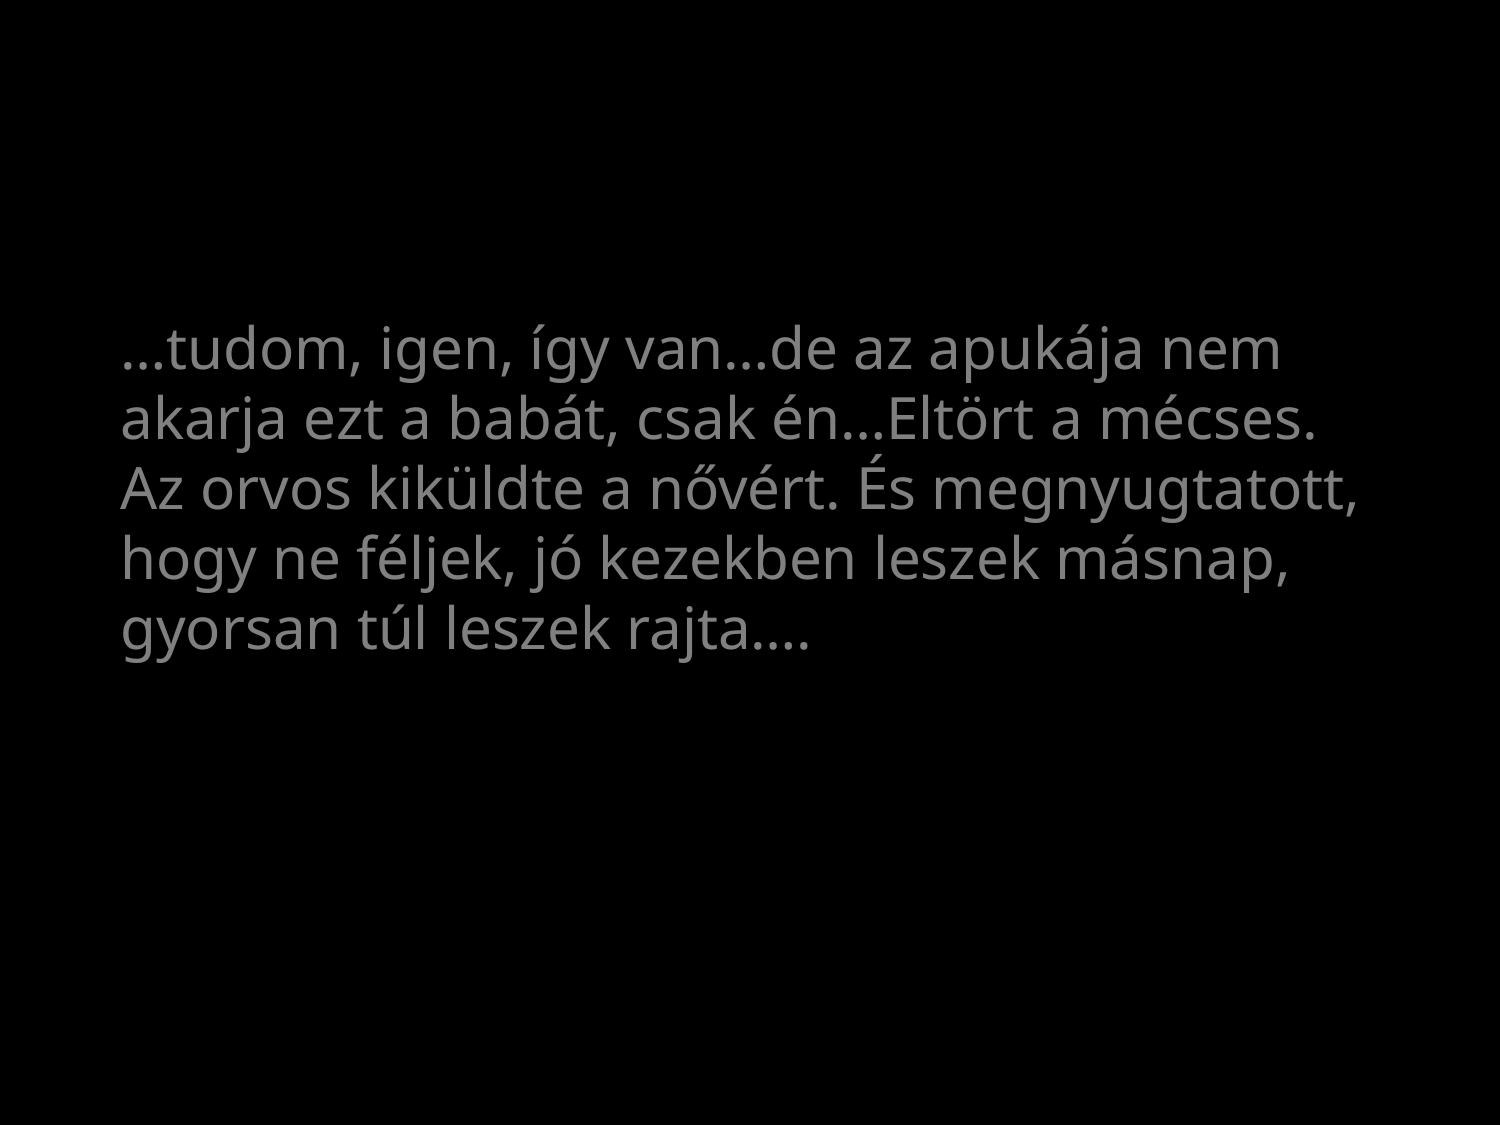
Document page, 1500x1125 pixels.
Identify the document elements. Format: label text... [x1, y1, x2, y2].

title …tudom, igen, így van…de az apukája nem akarja ezt a babát, csak én…Eltört a mécses. Az orvos kiküldte a nővért. És megnyugtatott, hogy ne féljek, jó kezekben leszek másnap, gyorsan túl leszek rajta…. [105, 140, 1381, 832]
